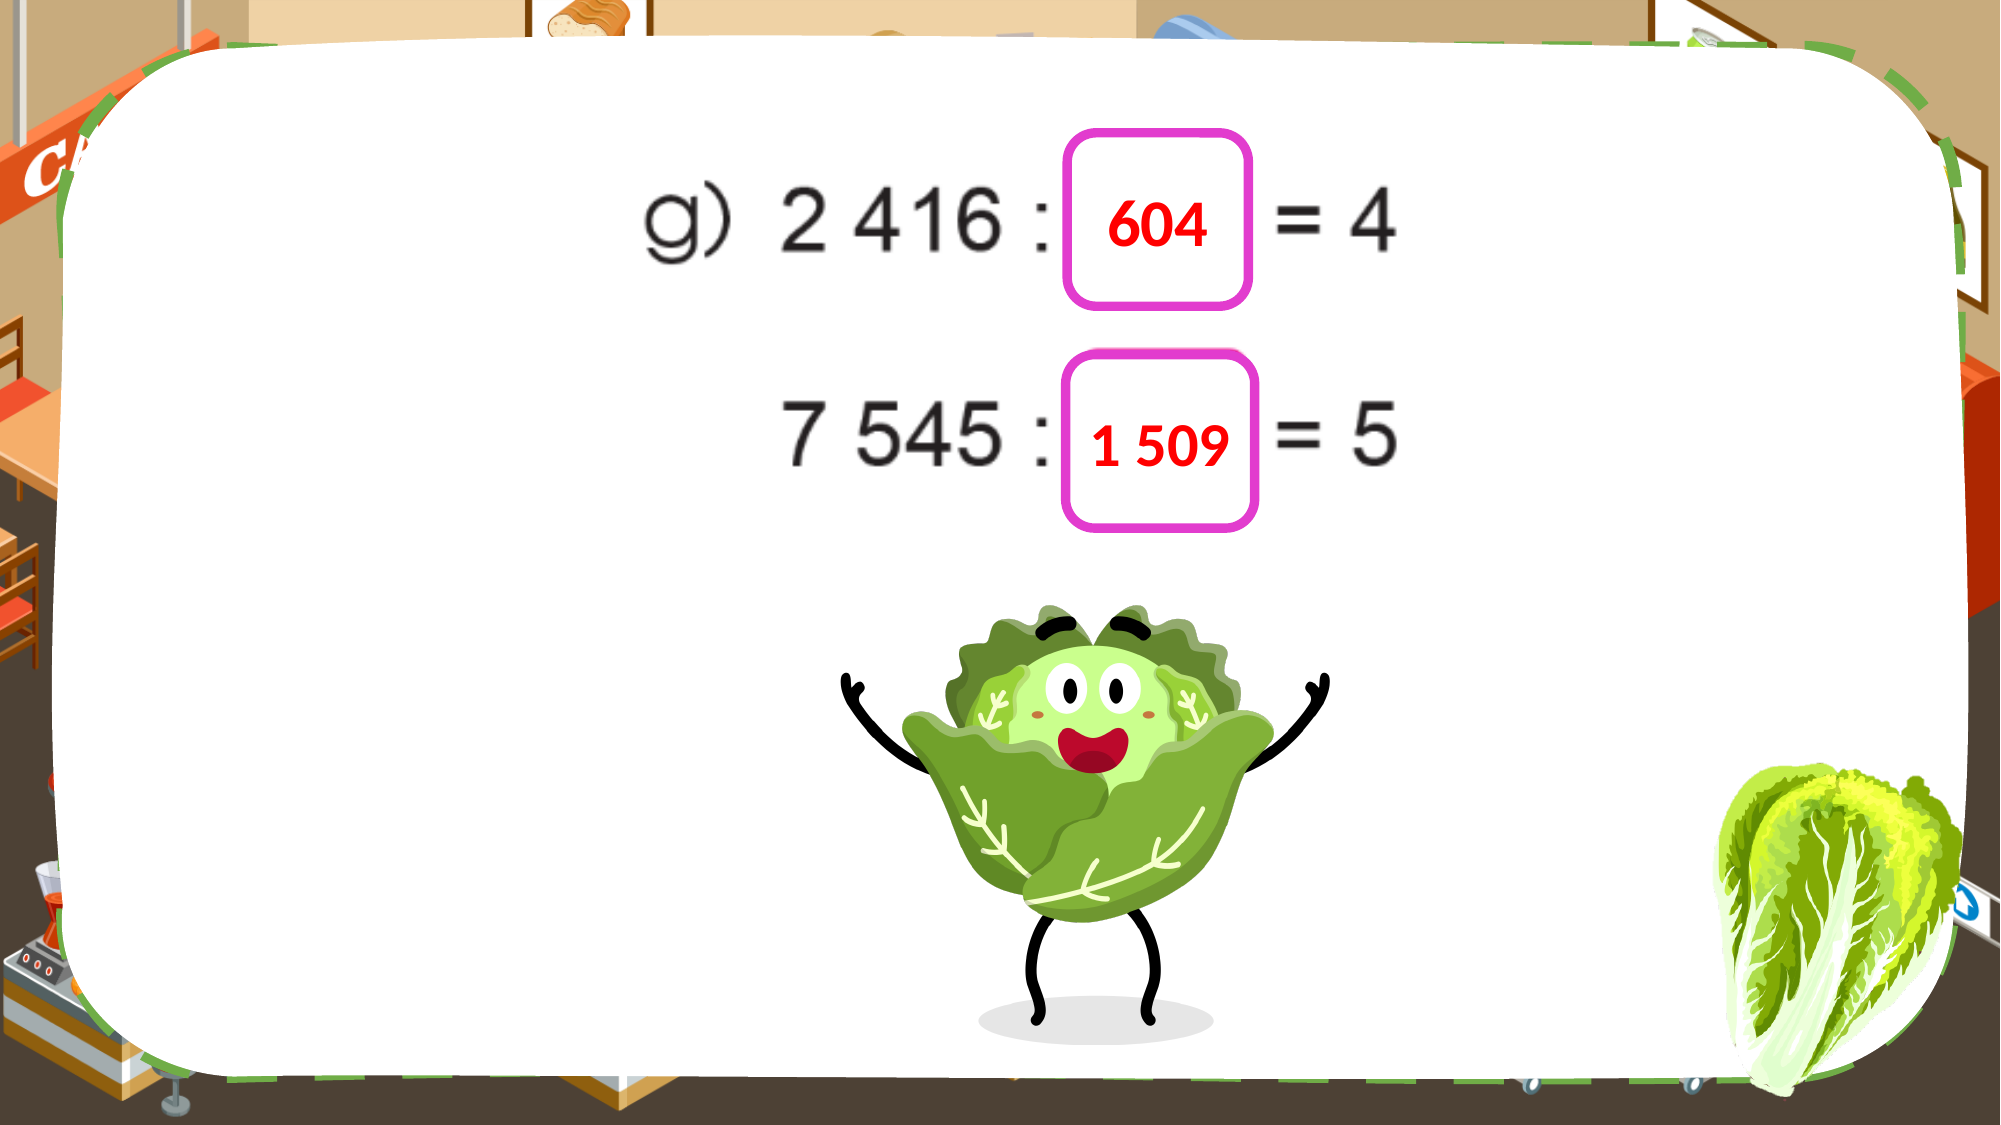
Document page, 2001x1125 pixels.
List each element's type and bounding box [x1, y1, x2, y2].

picture [624, 72, 1469, 548]
text_box [62, 48, 2000, 1125]
picture [823, 587, 1397, 1045]
picture [0, 0, 2000, 1125]
